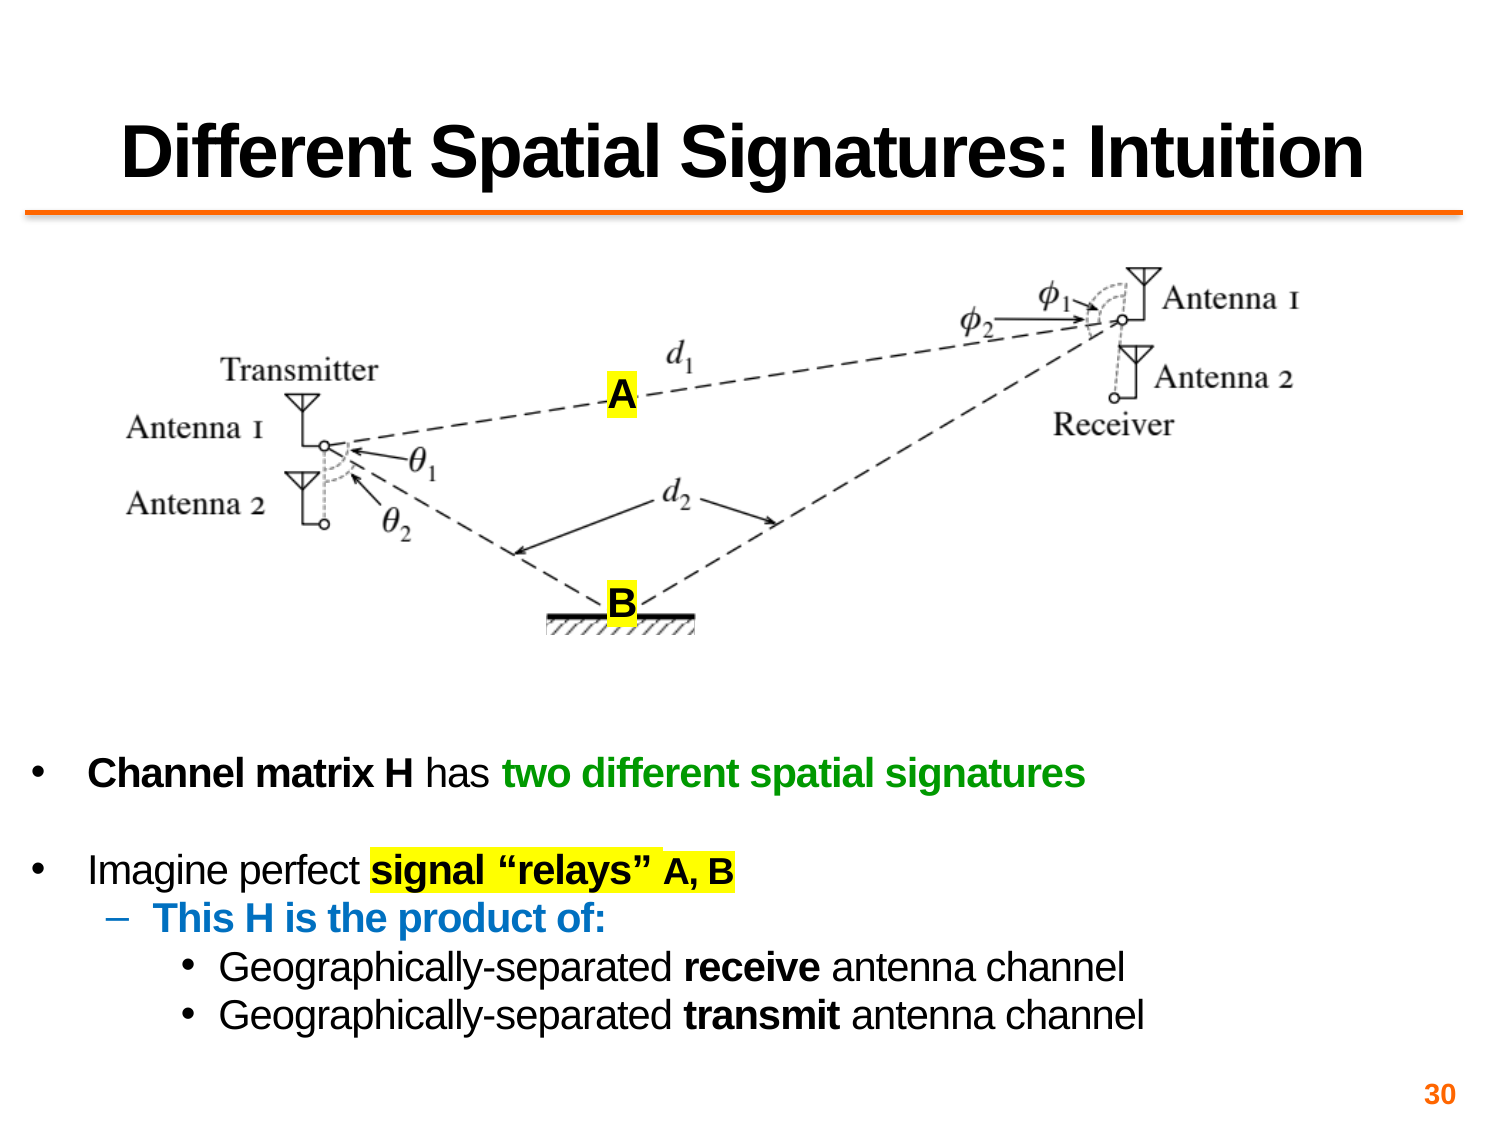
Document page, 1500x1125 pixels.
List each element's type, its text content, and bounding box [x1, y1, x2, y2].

title Different Spatial Signatures: Intuition [24, 24, 1463, 201]
list Channel matrix H has two different spatial signatures Imagine perfect signal “relays” A, B This H is the product of: Geographically-separated receive antenna channel Geographically-separated transmit antenna channel [24, 749, 1463, 1063]
slide_number 30 [1112, 1074, 1463, 1110]
picture [124, 266, 1302, 635]
